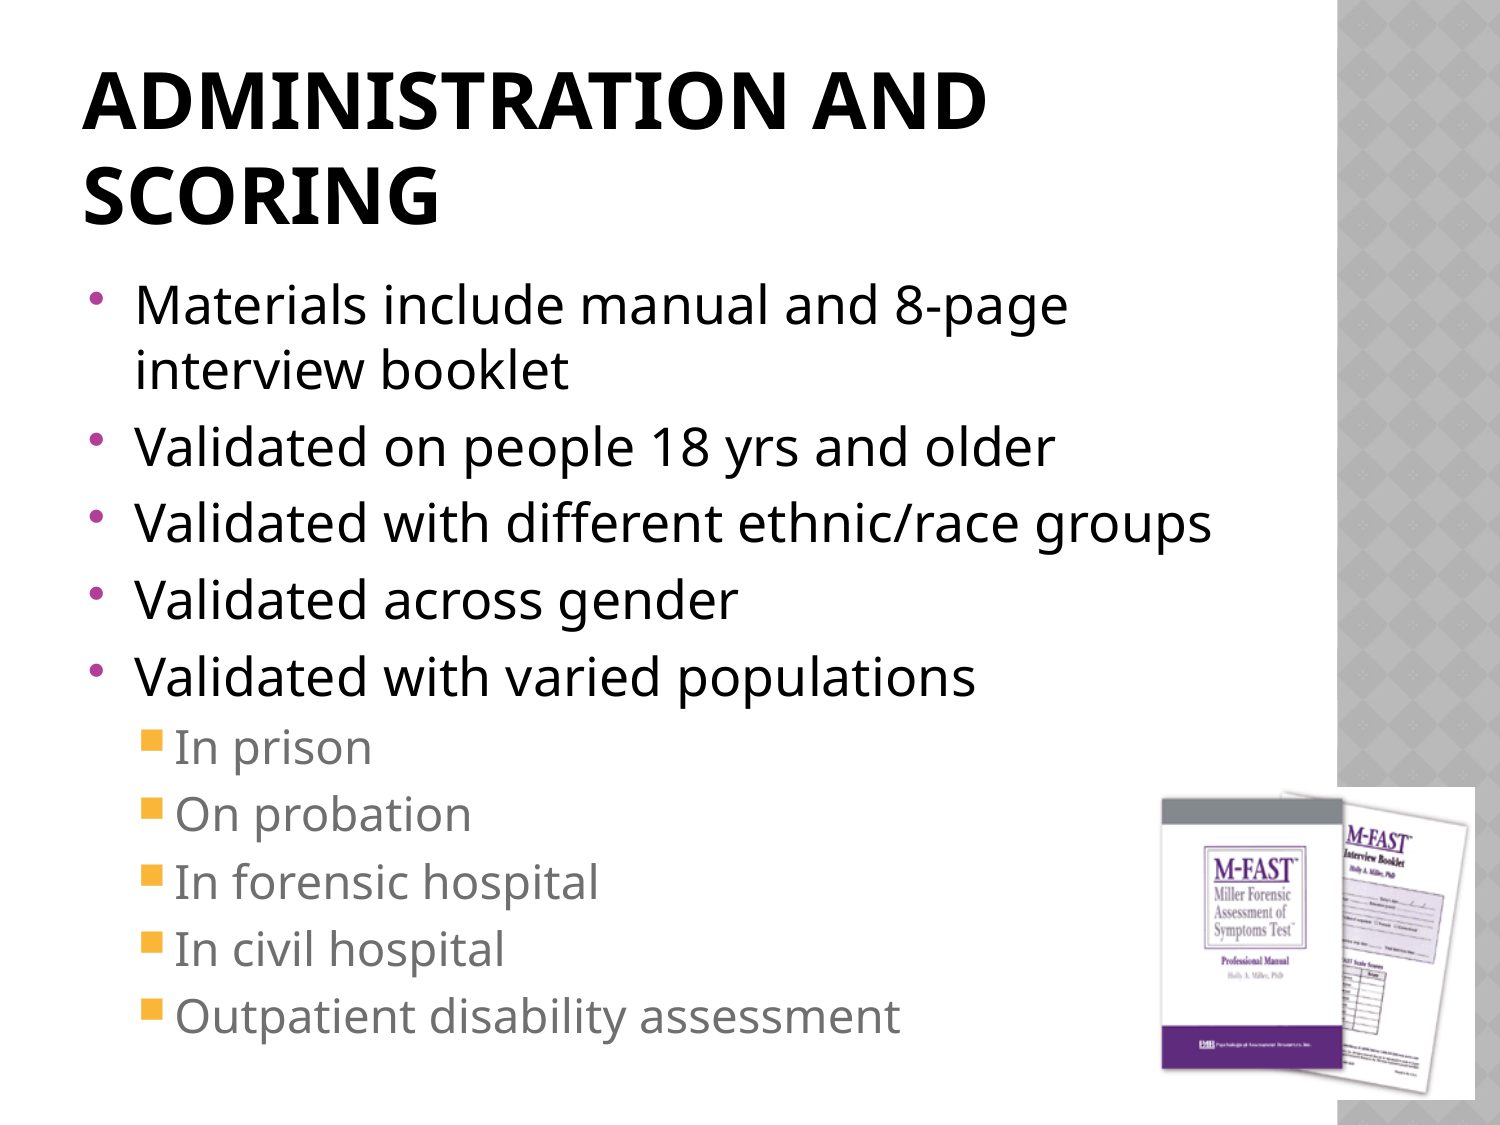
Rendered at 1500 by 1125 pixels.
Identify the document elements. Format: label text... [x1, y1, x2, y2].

list Materials include manual and 8-page interview booklet Validated on people 18 yrs and older Validated with different ethnic/race groups Validated across gender Validated with varied populations In prison On probation In forensic hospital In civil hospital Outpatient disability assessment [75, 264, 1263, 1059]
picture [1149, 786, 1476, 1101]
title Administration and scoring [75, 52, 1263, 240]
